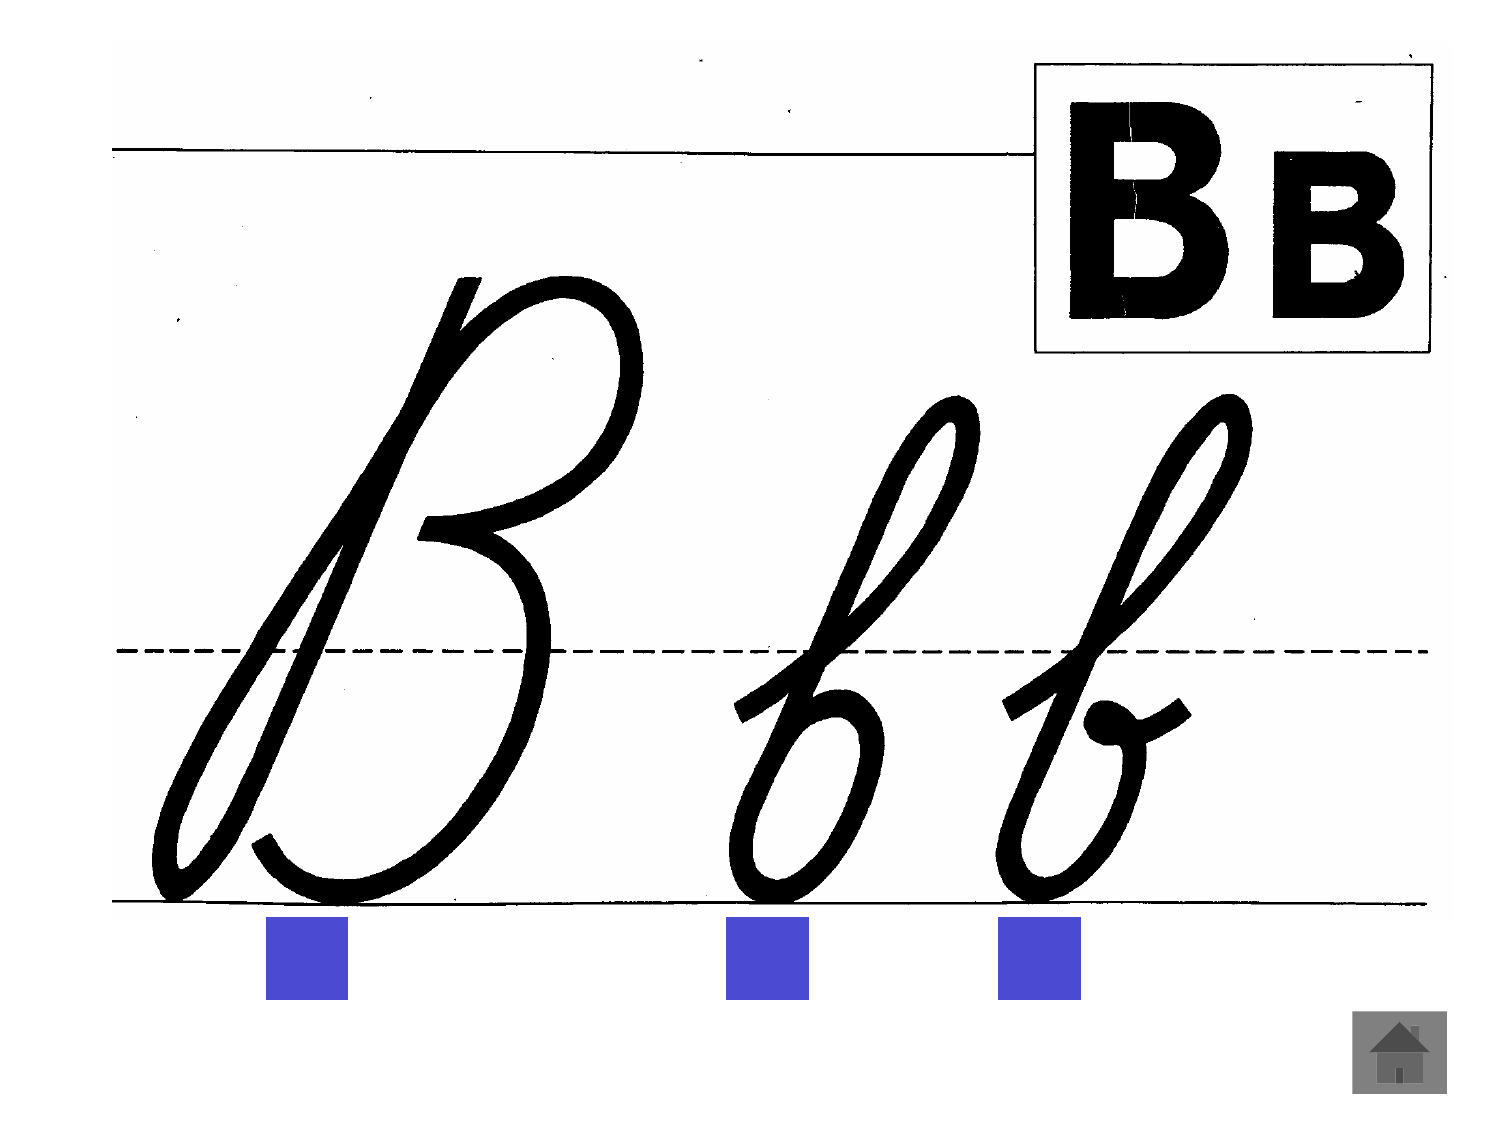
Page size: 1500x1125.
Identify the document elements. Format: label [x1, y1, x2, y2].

text_box [265, 930, 349, 1000]
text_box [1352, 1011, 1447, 1094]
picture [111, 42, 1454, 923]
text_box [998, 930, 1081, 1000]
text_box [726, 930, 810, 1000]
